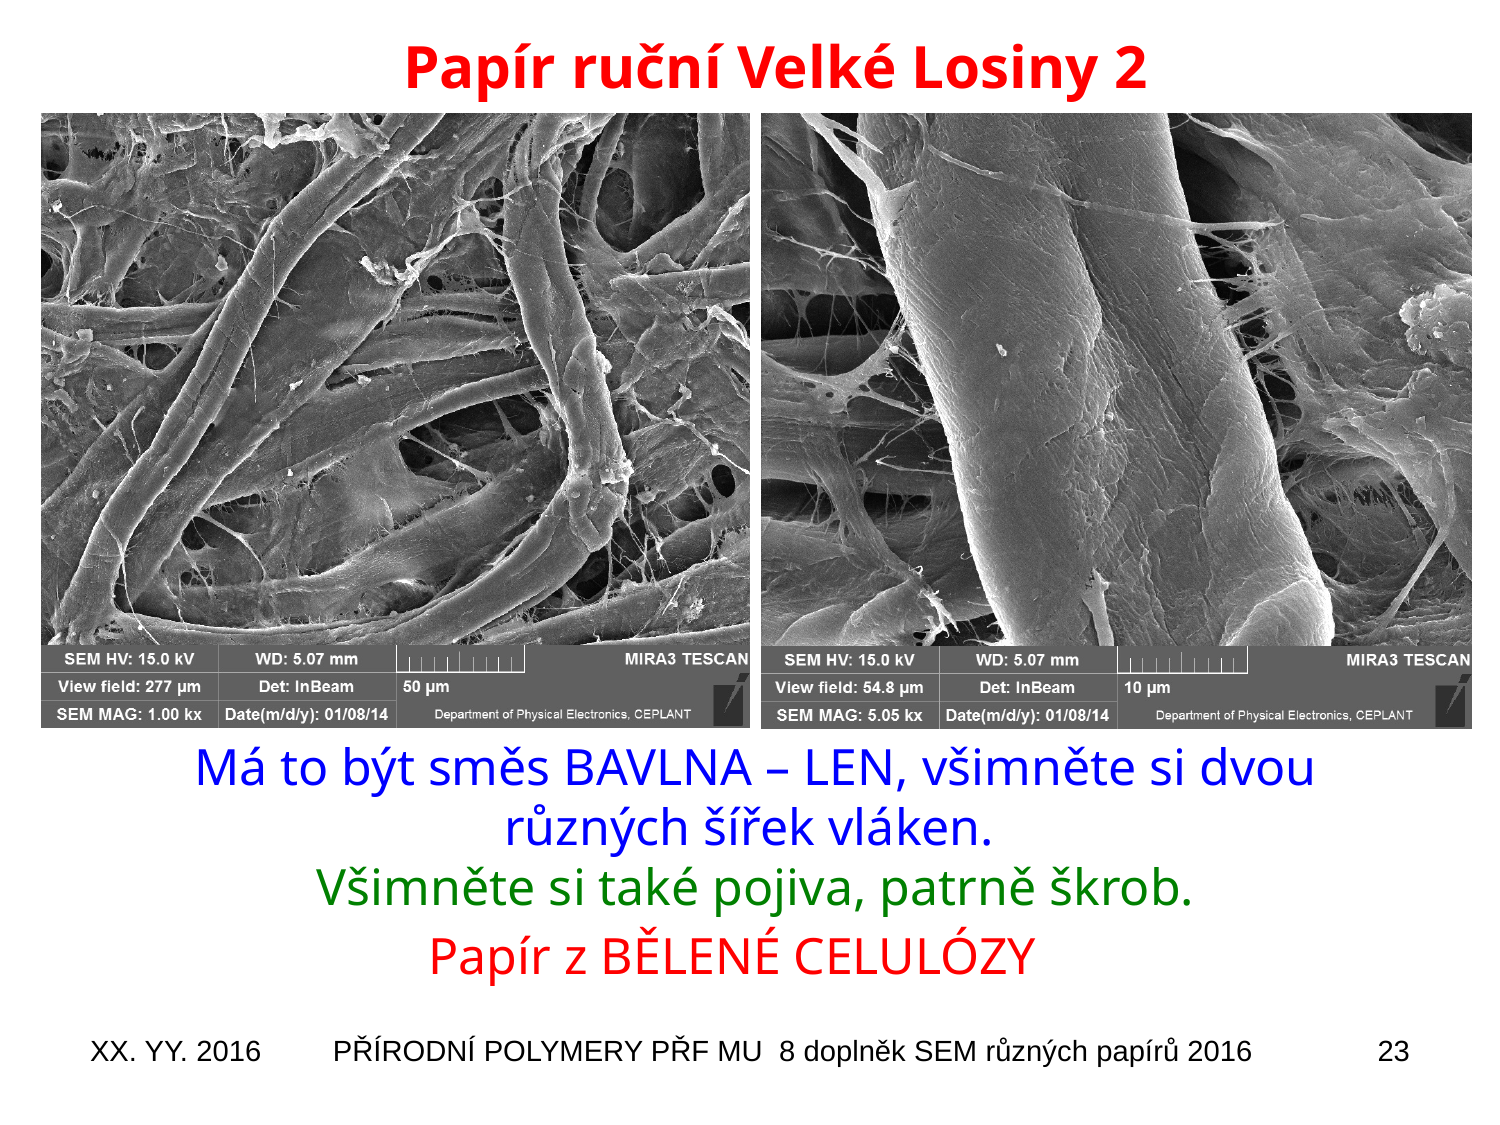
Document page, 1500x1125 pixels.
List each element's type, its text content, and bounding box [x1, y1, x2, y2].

picture [40, 113, 750, 729]
footer PŘÍRODNÍ POLYMERY PŘF MU 8 doplněk SEM různých papírů 2016 [265, 1024, 1074, 1103]
title Papír ruční Velké Losiny 2 [100, 18, 1451, 112]
picture [761, 113, 1472, 730]
slide_number 23 [1074, 1024, 1426, 1103]
text_box Má to být směs BAVLNA – LEN, všimněte si dvou různých šířek vláken. Všimněte si také pojiva, patrně škrob. [88, 730, 1424, 923]
slide_number XX. YY. 2016 [74, 1024, 265, 1103]
text_box Papír z BĚLENÉ CELULÓZY [64, 916, 1400, 992]
